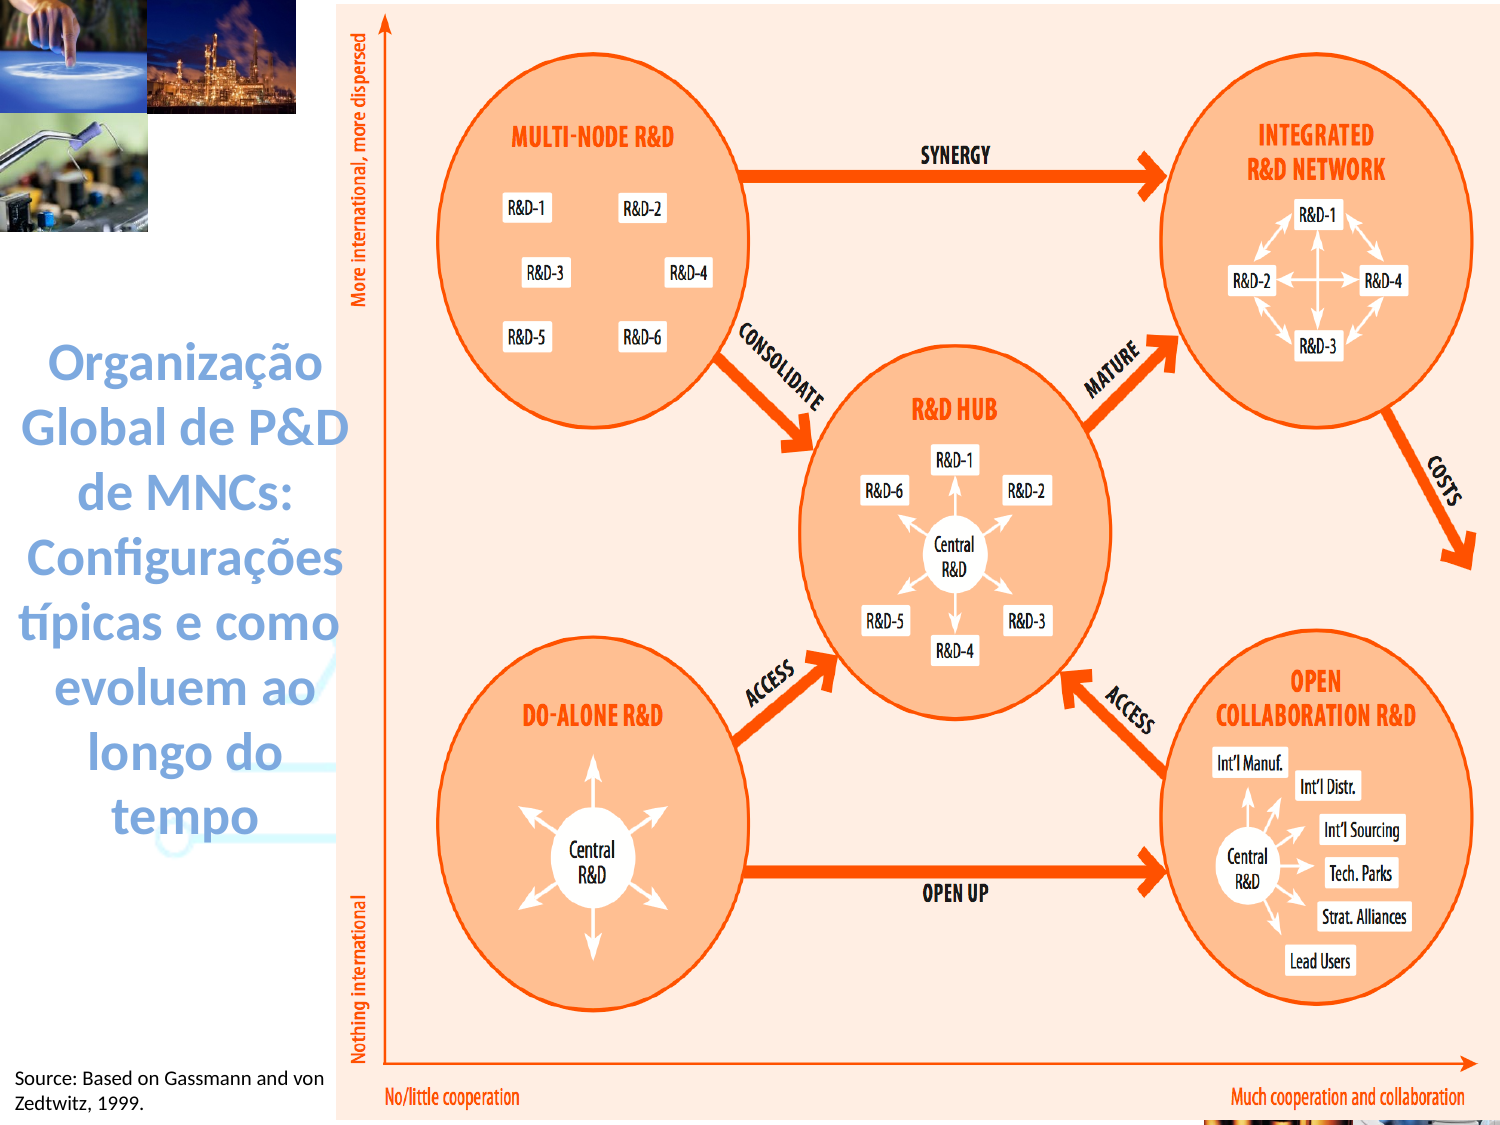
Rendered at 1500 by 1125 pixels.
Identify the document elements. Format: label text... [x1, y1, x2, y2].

title Organização Global de P&D de MNCs: Configurações típicas e como evoluem ao longo do tempo [0, 255, 330, 917]
picture [336, 3, 1500, 1125]
picture [0, 0, 296, 232]
text_box Source: Based on Gassmann and von Zedtwitz, 1999. [0, 1057, 332, 1123]
